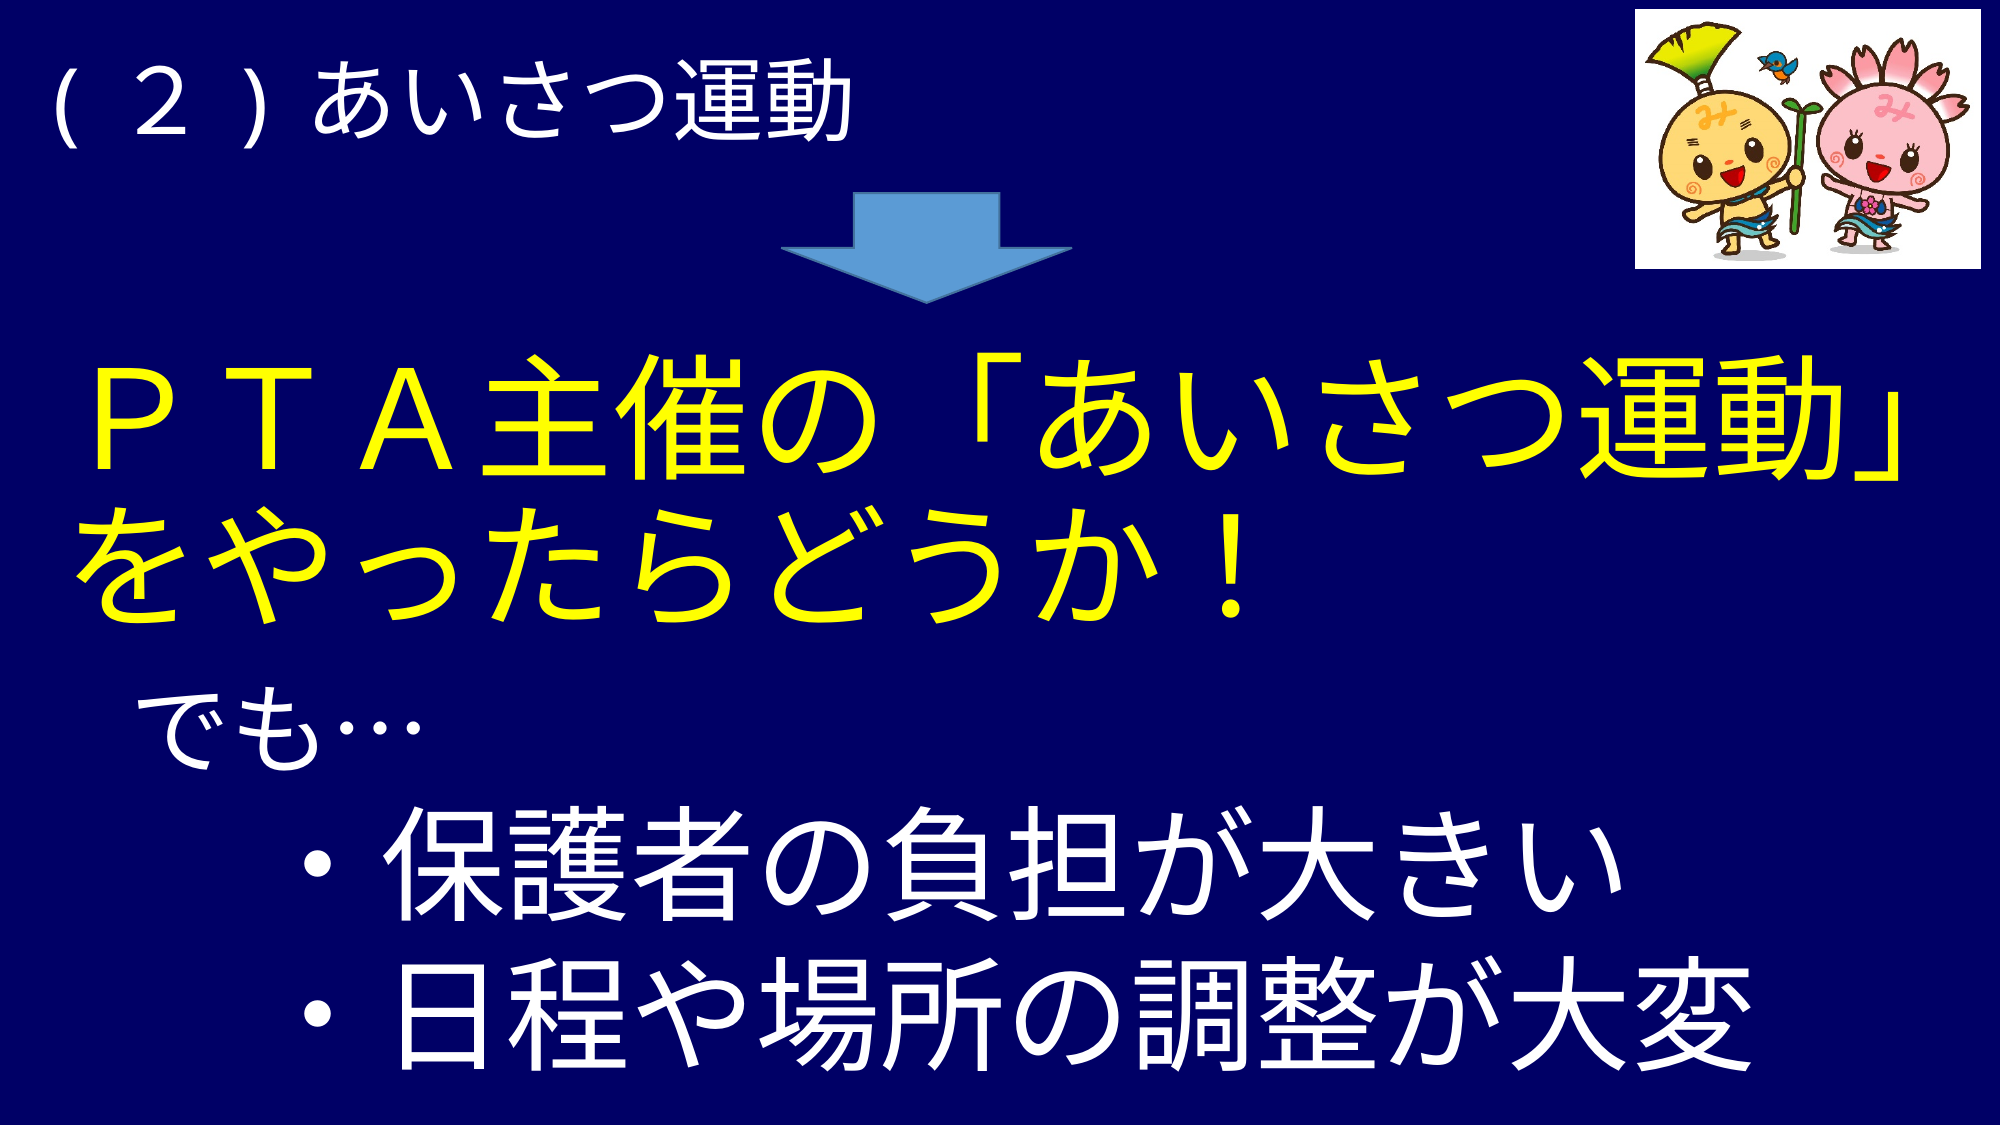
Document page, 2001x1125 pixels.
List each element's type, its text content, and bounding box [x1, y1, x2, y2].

text_box ＰＴＡ主催の「あいさつ運動」をやったらどうか！ [48, 334, 2000, 664]
text_box [780, 192, 1073, 304]
text_box でも… ・保護者の負担が大きい ・日程や場所の調整が大変 [115, 659, 1867, 1094]
text_box (２)あいさつ運動 [23, 35, 1149, 160]
picture [1635, 9, 1981, 269]
